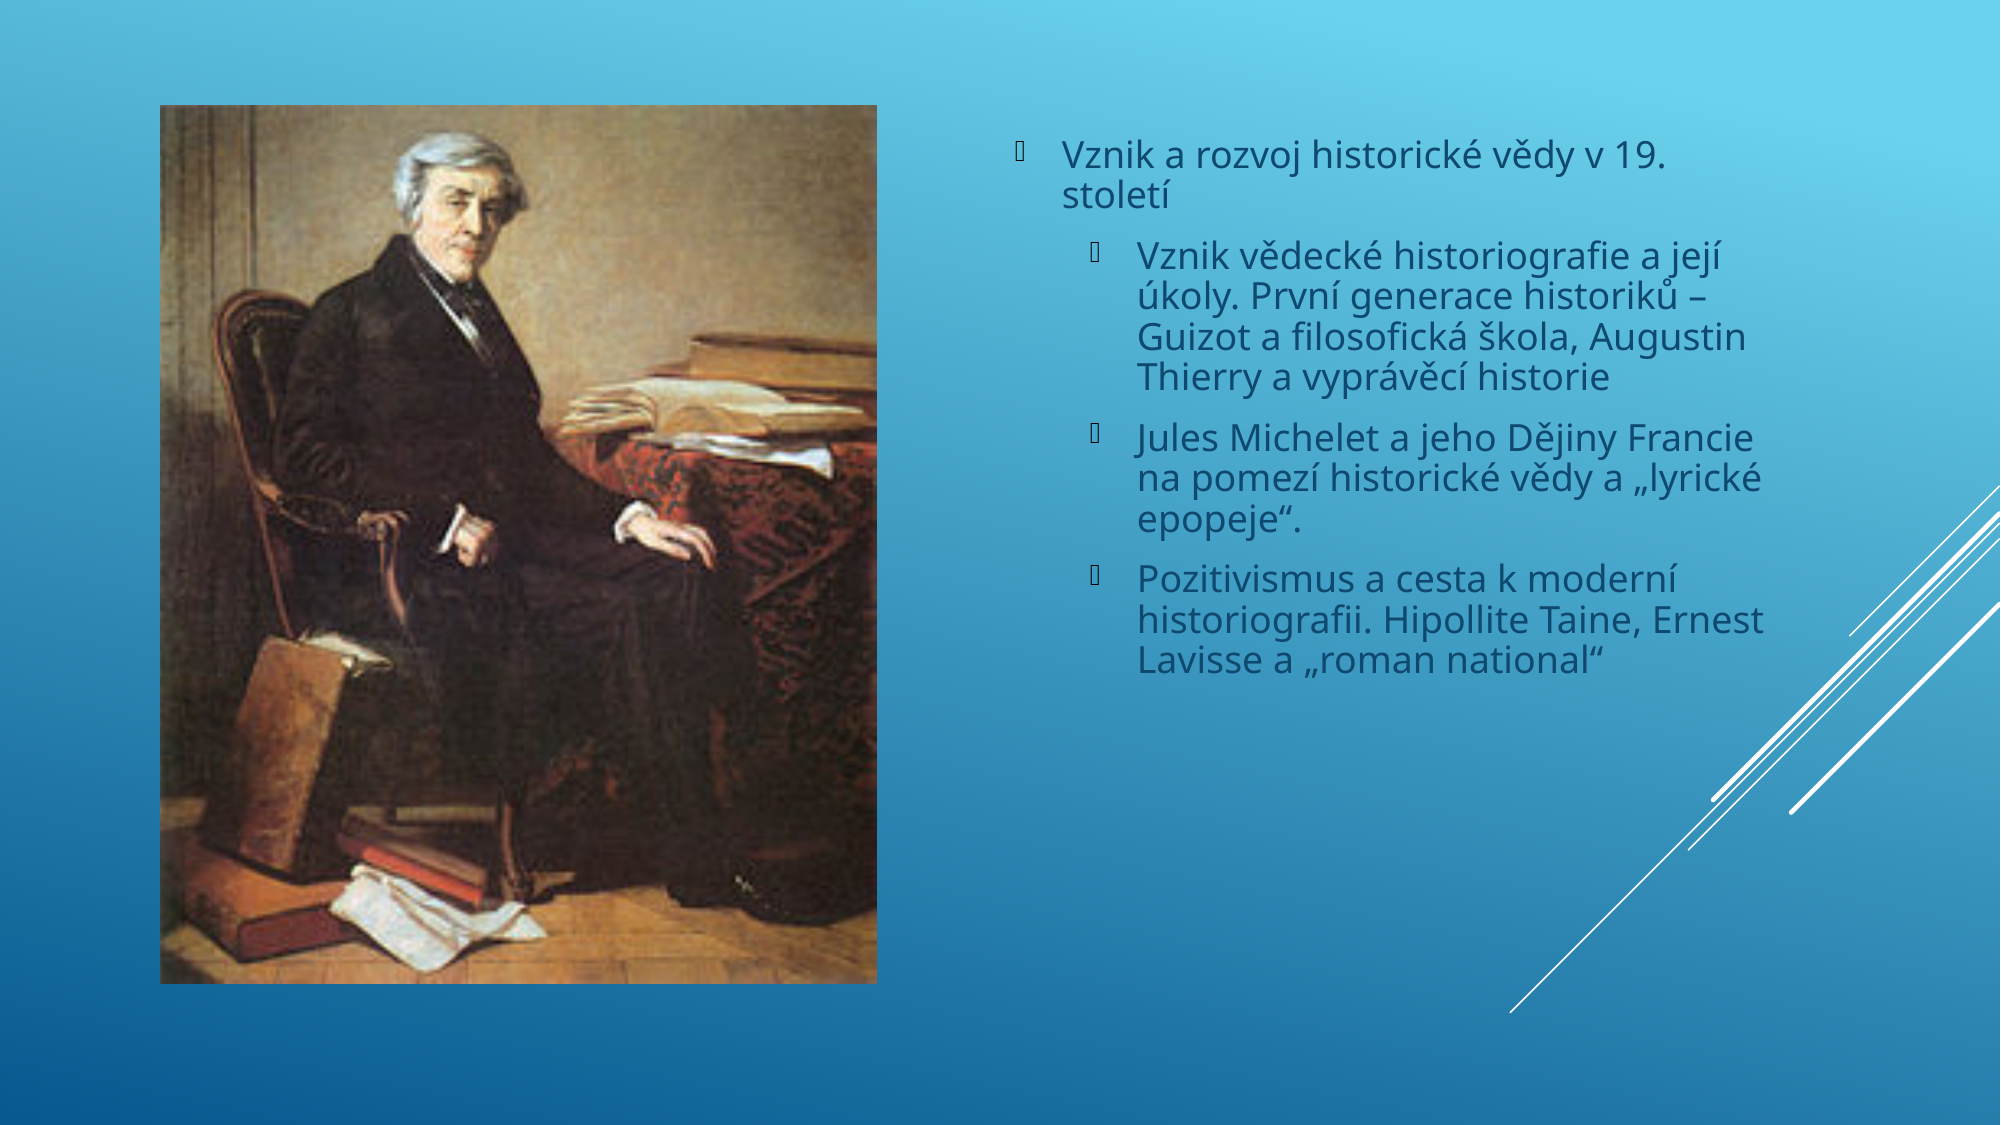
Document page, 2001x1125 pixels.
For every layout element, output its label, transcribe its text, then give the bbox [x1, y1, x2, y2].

list Vznik a rozvoj historické vědy v 19. století Vznik vědecké historiografie a její úkoly. První generace historiků – Guizot a filosofická škola, Augustin Thierry a vyprávěcí historie Jules Michelet a jeho Dějiny Francie na pomezí historické vědy a „lyrické epopeje“. Pozitivismus a cesta k moderní historiografii. Hipollite Taine, Ernest Lavisse a „roman national“ [999, 112, 1791, 706]
picture [160, 105, 877, 984]
text_box [0, 0, 2000, 1125]
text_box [1510, 485, 2000, 1013]
